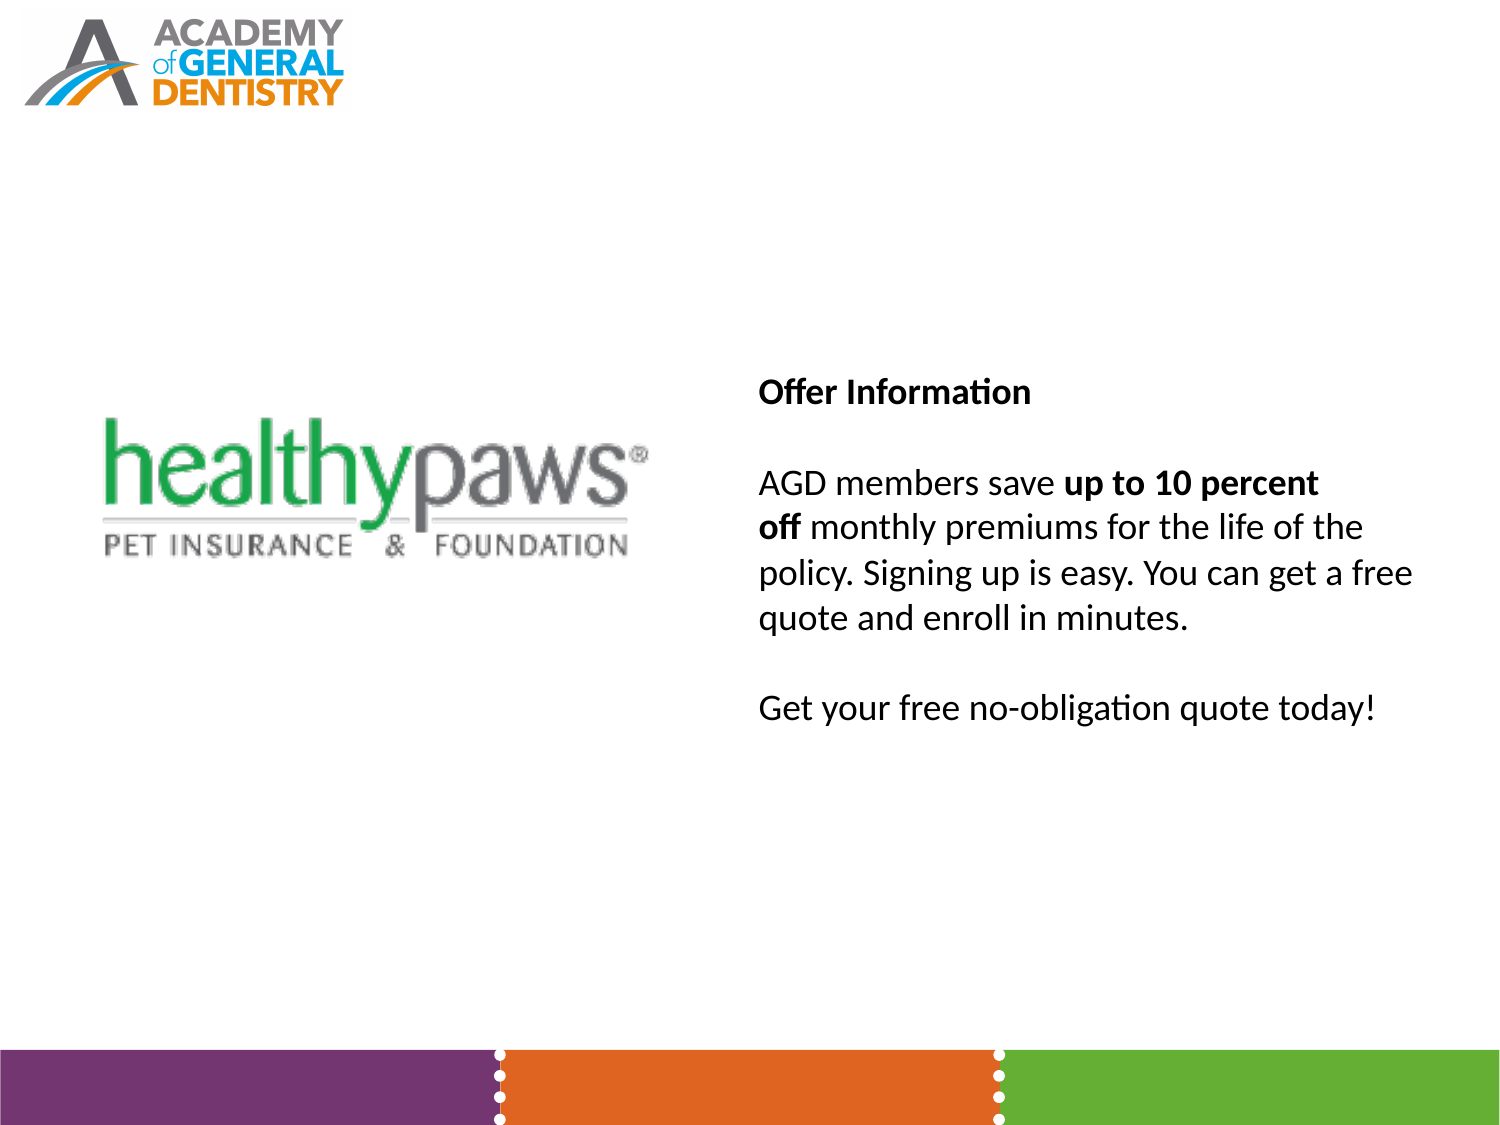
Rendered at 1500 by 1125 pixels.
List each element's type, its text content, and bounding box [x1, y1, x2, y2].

picture [96, 404, 653, 563]
picture [20, 8, 353, 112]
text_box Offer Information AGD members save up to 10 percent off monthly premiums for the life of the policy. Signing up is easy. You can get a free quote and enroll in minutes. Get your free no-obligation quote today! [743, 360, 1441, 780]
